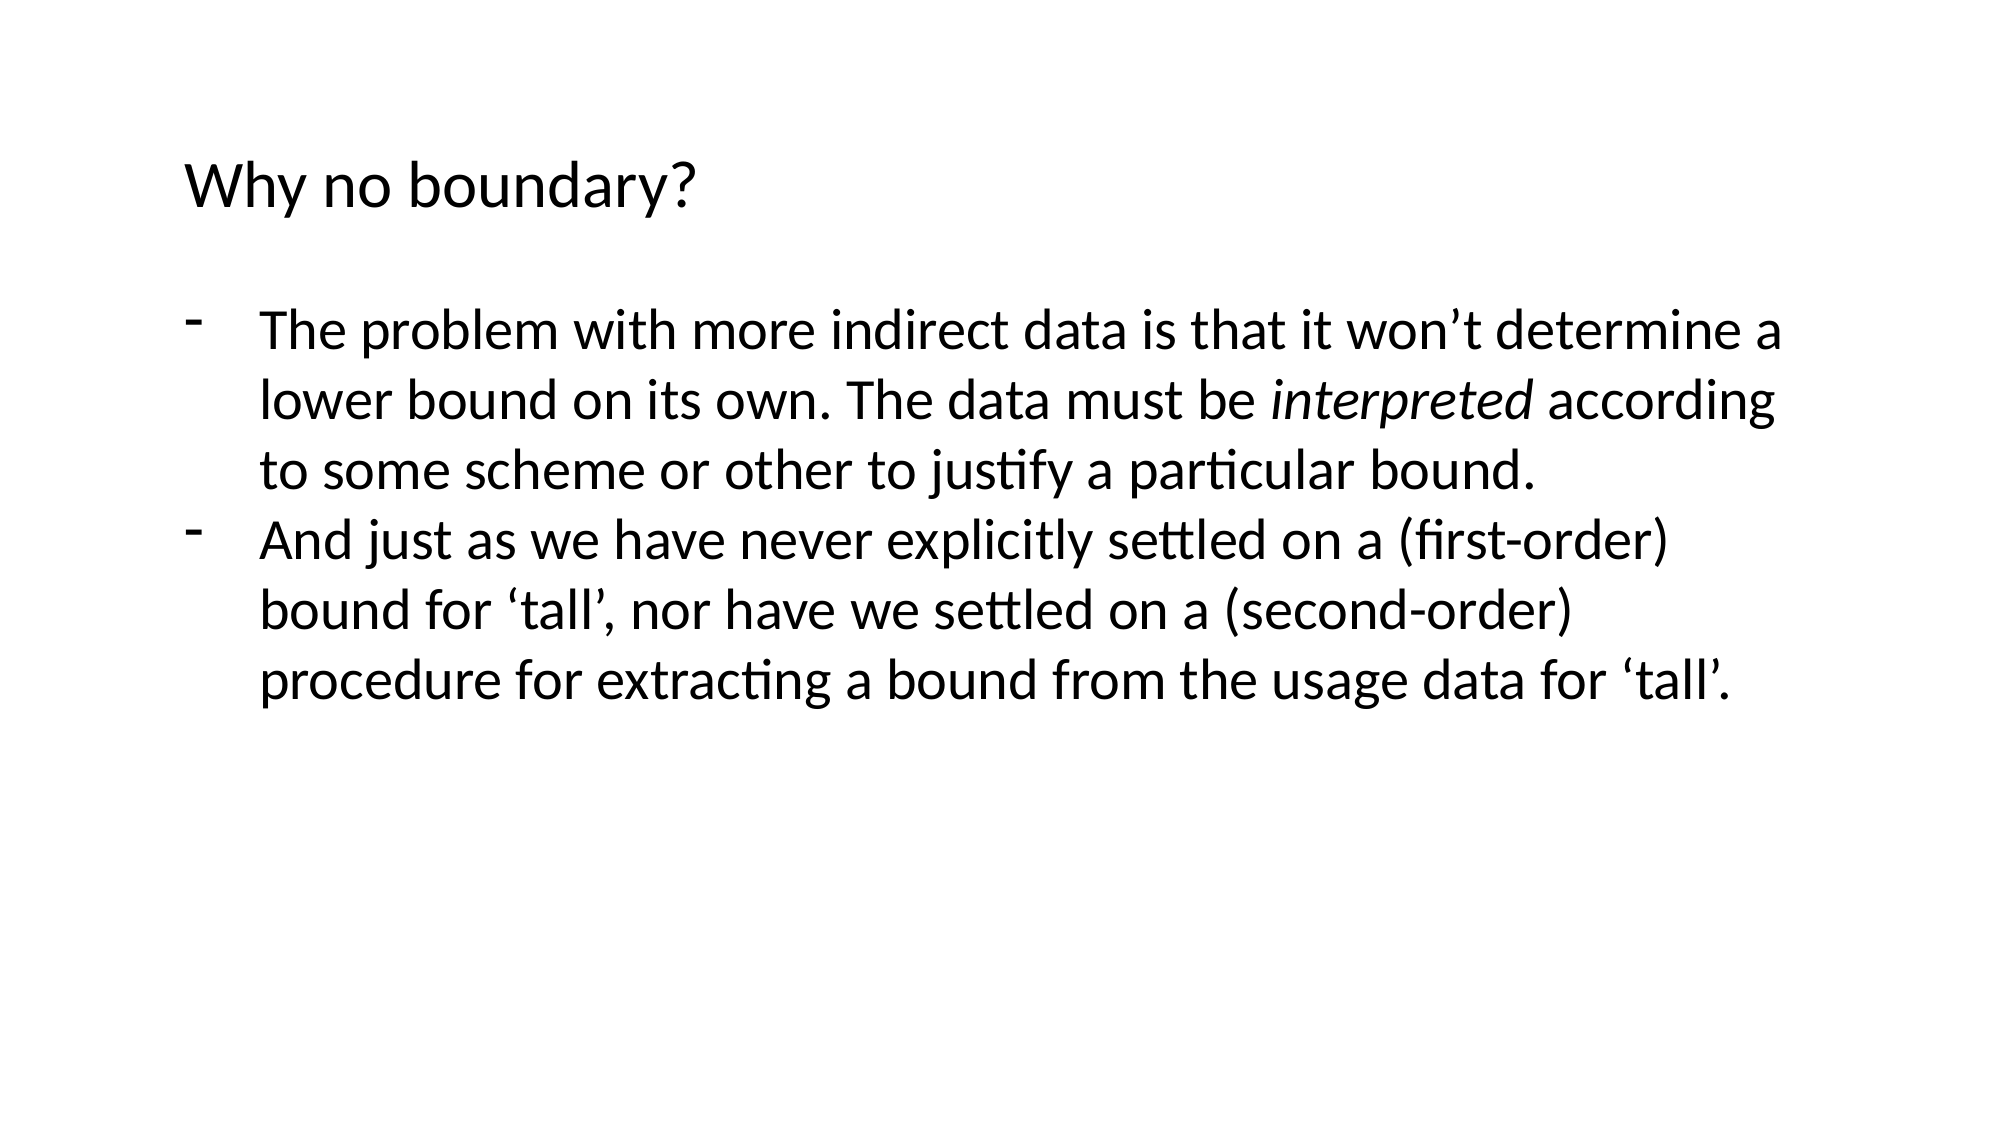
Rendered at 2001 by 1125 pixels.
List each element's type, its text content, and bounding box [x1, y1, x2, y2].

text_box Why no boundary? The problem with more indirect data is that it won’t determine a lower bound on its own. The data must be interpreted according to some scheme or other to justify a particular bound. And just as we have never explicitly settled on a (first-order) bound for ‘tall’, nor have we settled on a (second-order) procedure for extracting a bound from the usage data for ‘tall’. [169, 133, 1842, 719]
